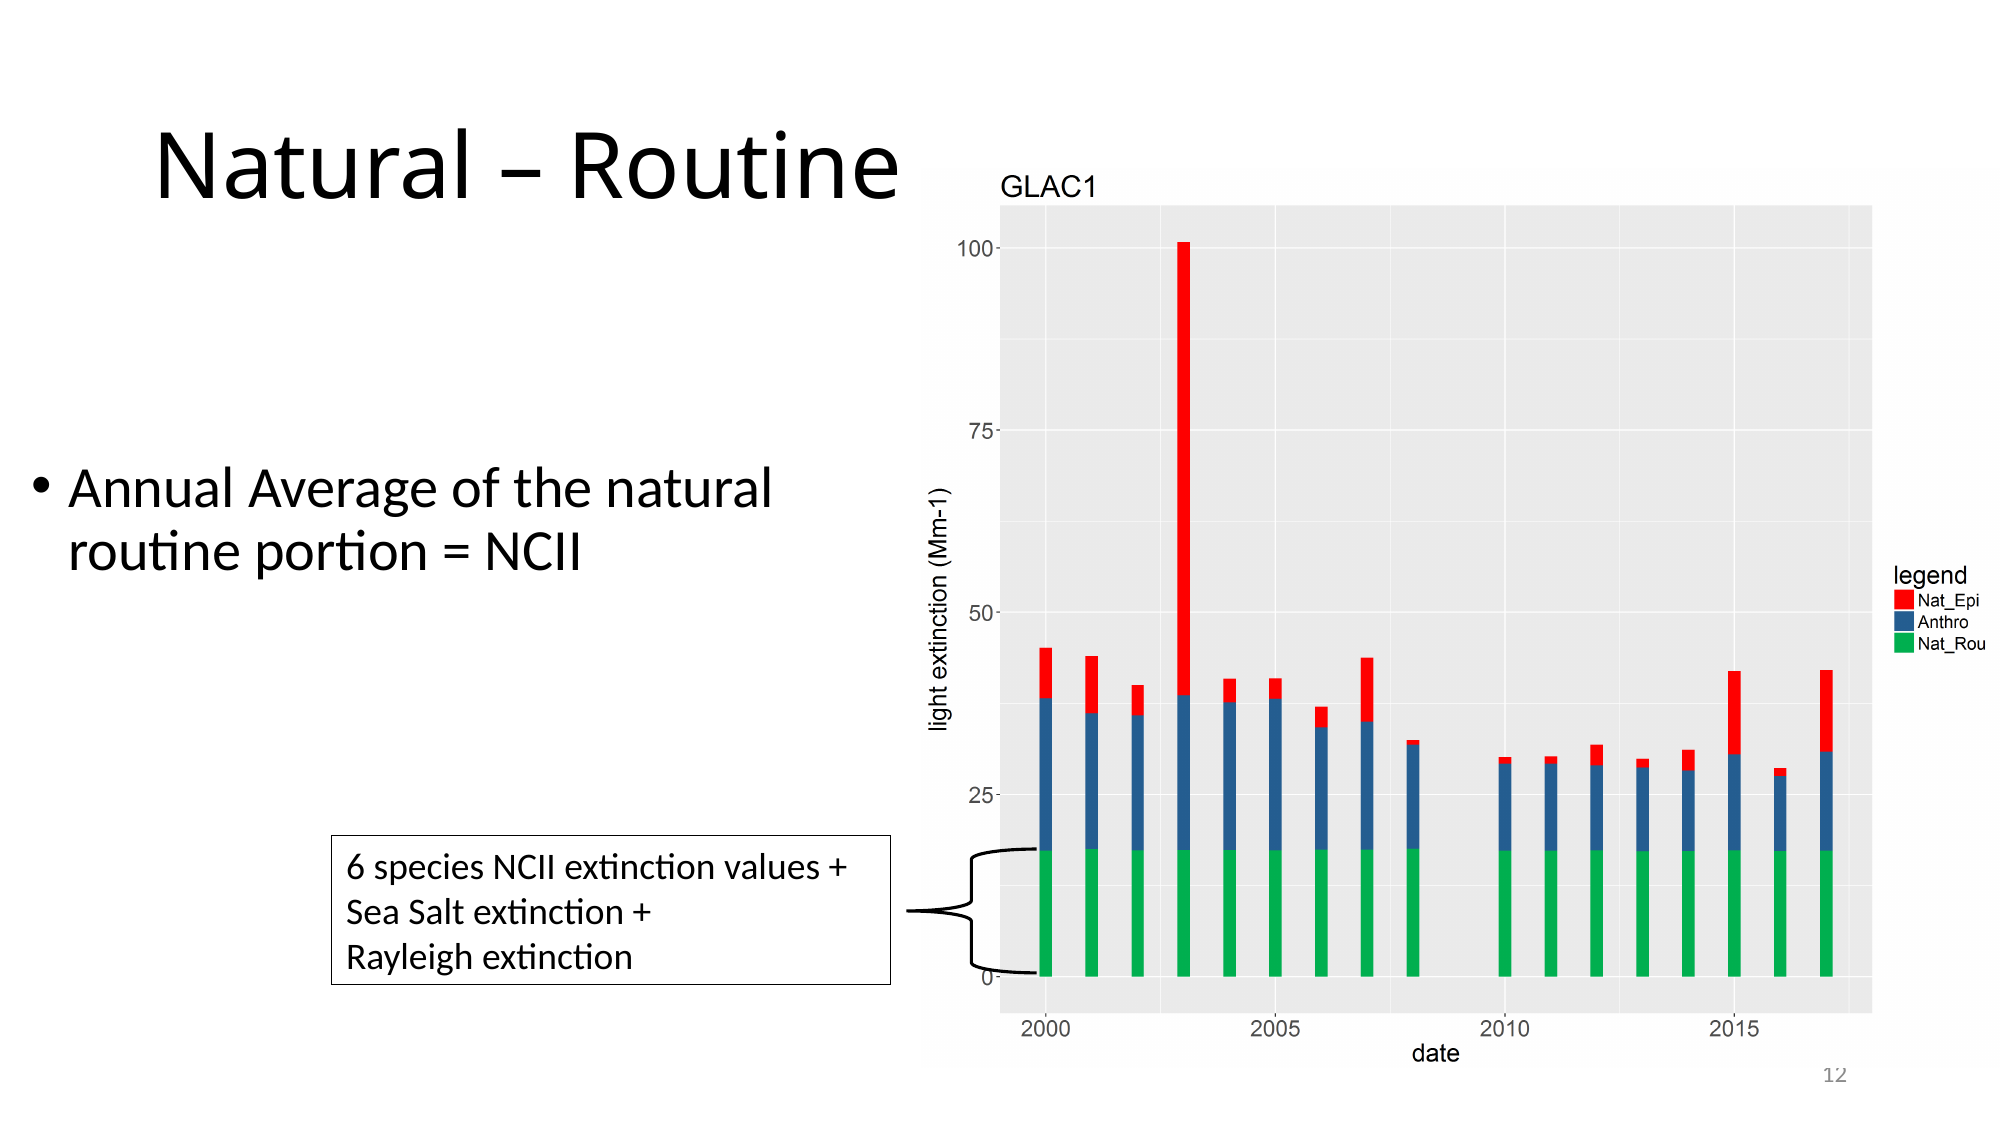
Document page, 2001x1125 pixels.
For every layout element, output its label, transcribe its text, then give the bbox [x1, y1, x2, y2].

text_box 6 species NCII extinction values + Sea Salt extinction + Rayleigh extinction [331, 835, 891, 985]
slide_number 12 [1412, 1068, 1863, 1103]
title Natural – Routine [137, 59, 1863, 278]
picture [921, 168, 2000, 1068]
